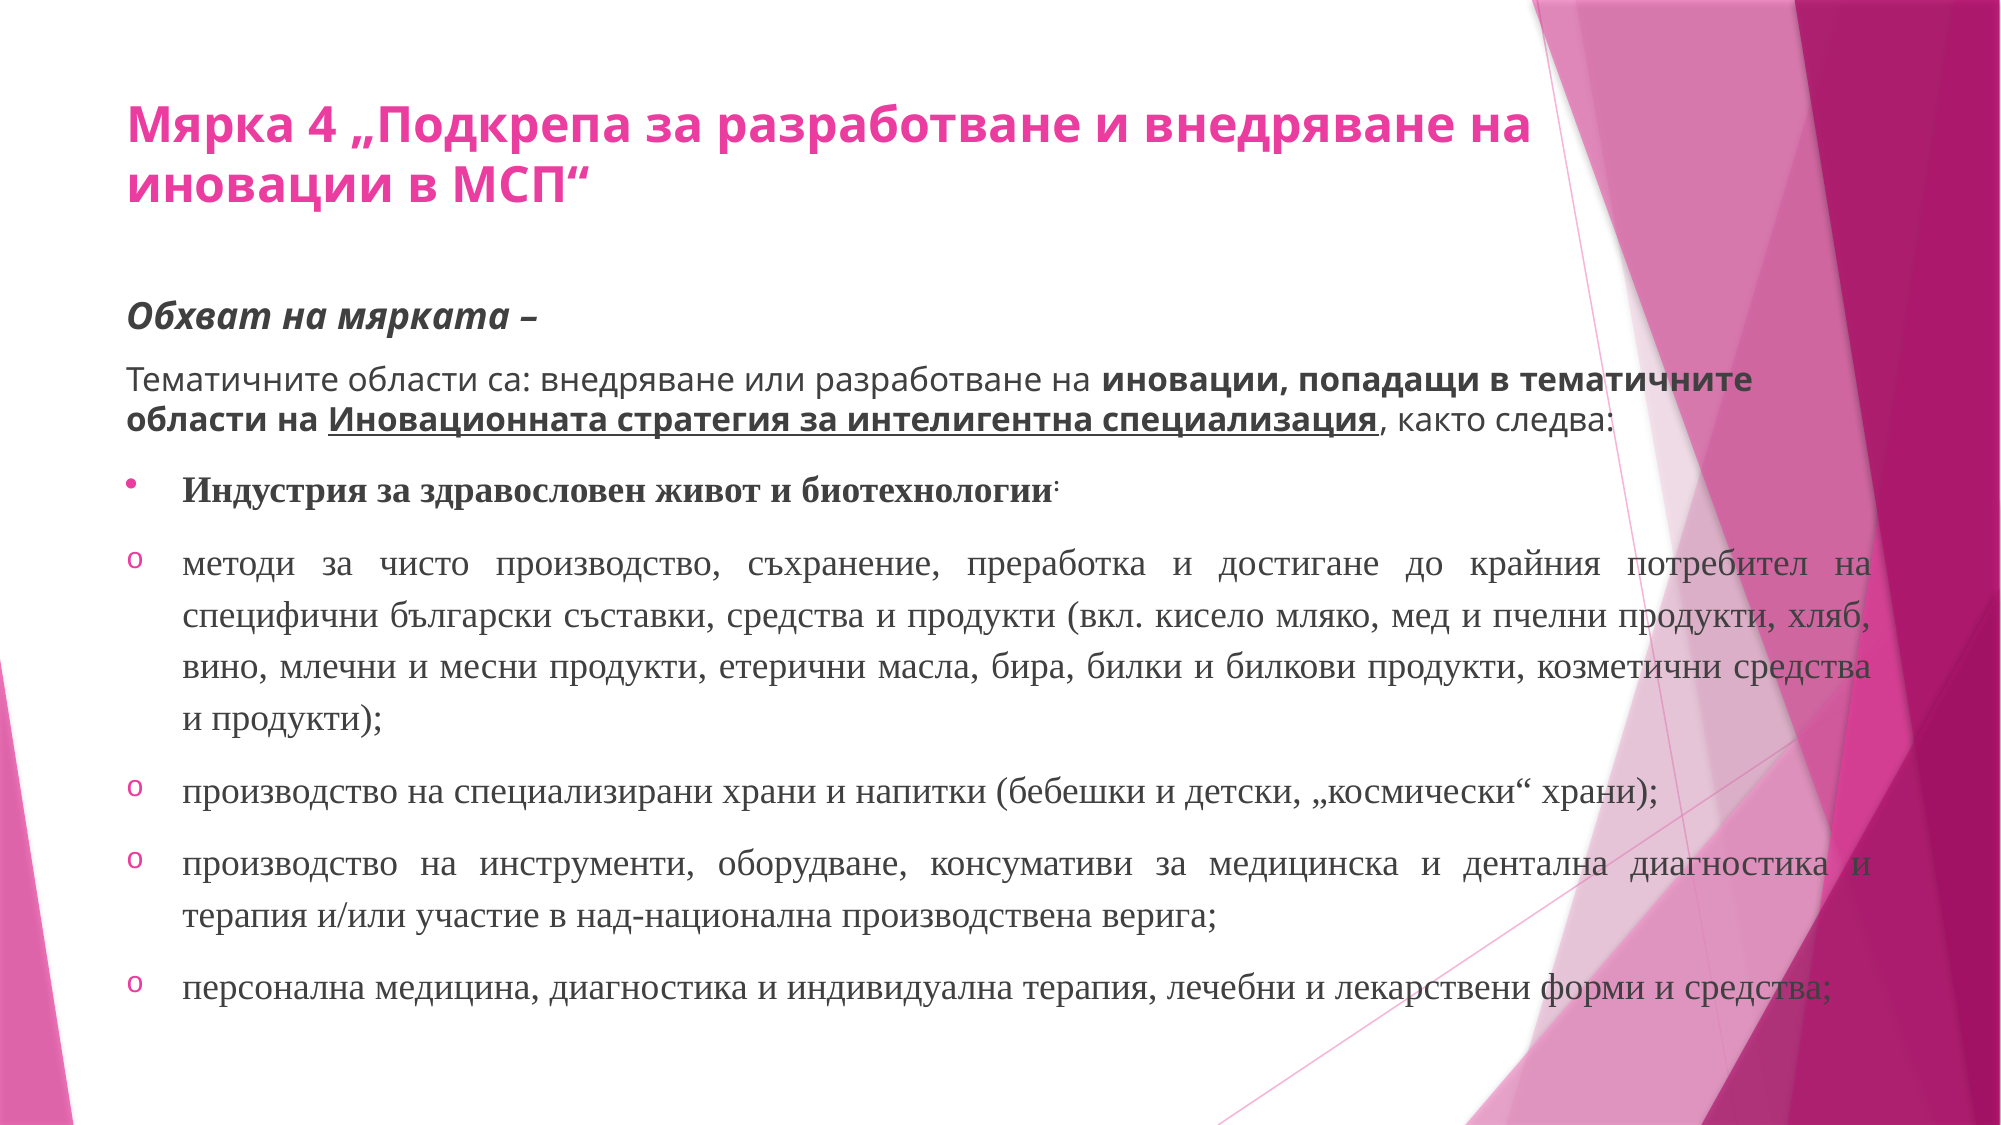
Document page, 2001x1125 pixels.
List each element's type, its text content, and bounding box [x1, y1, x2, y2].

title Мярка 4 „Подкрепа за разработване и внедряване на иновации в МСП“ [111, 85, 1685, 284]
list Обхват на мярката – Тематичните области са: внедряване или разработване на иновации, попадащи в тематичните области на Иновационната стратегия за интелигентна специализация, както следва: Индустрия за здравословен живот и биотехнологии: методи за чисто производство, съхранение, преработка и достигане до крайния потребител на специфични български съставки, средства и продукти (вкл. кисело мляко, мед и пчелни продукти, хляб, вино, млечни и месни продукти, етерични масла, бира, билки и билкови продукти, козметични средства и продукти); производство на специализирани храни и напитки (бебешки и детски, „космически“ храни); производство на инструменти, оборудване, консумативи за медицинска и дентална диагностика и терапия и/или участие в над-национална производствена верига; персонална медицина, диагностика и индивидуална терапия, лечебни и лекарствени форми и средства; [111, 284, 1889, 1106]
